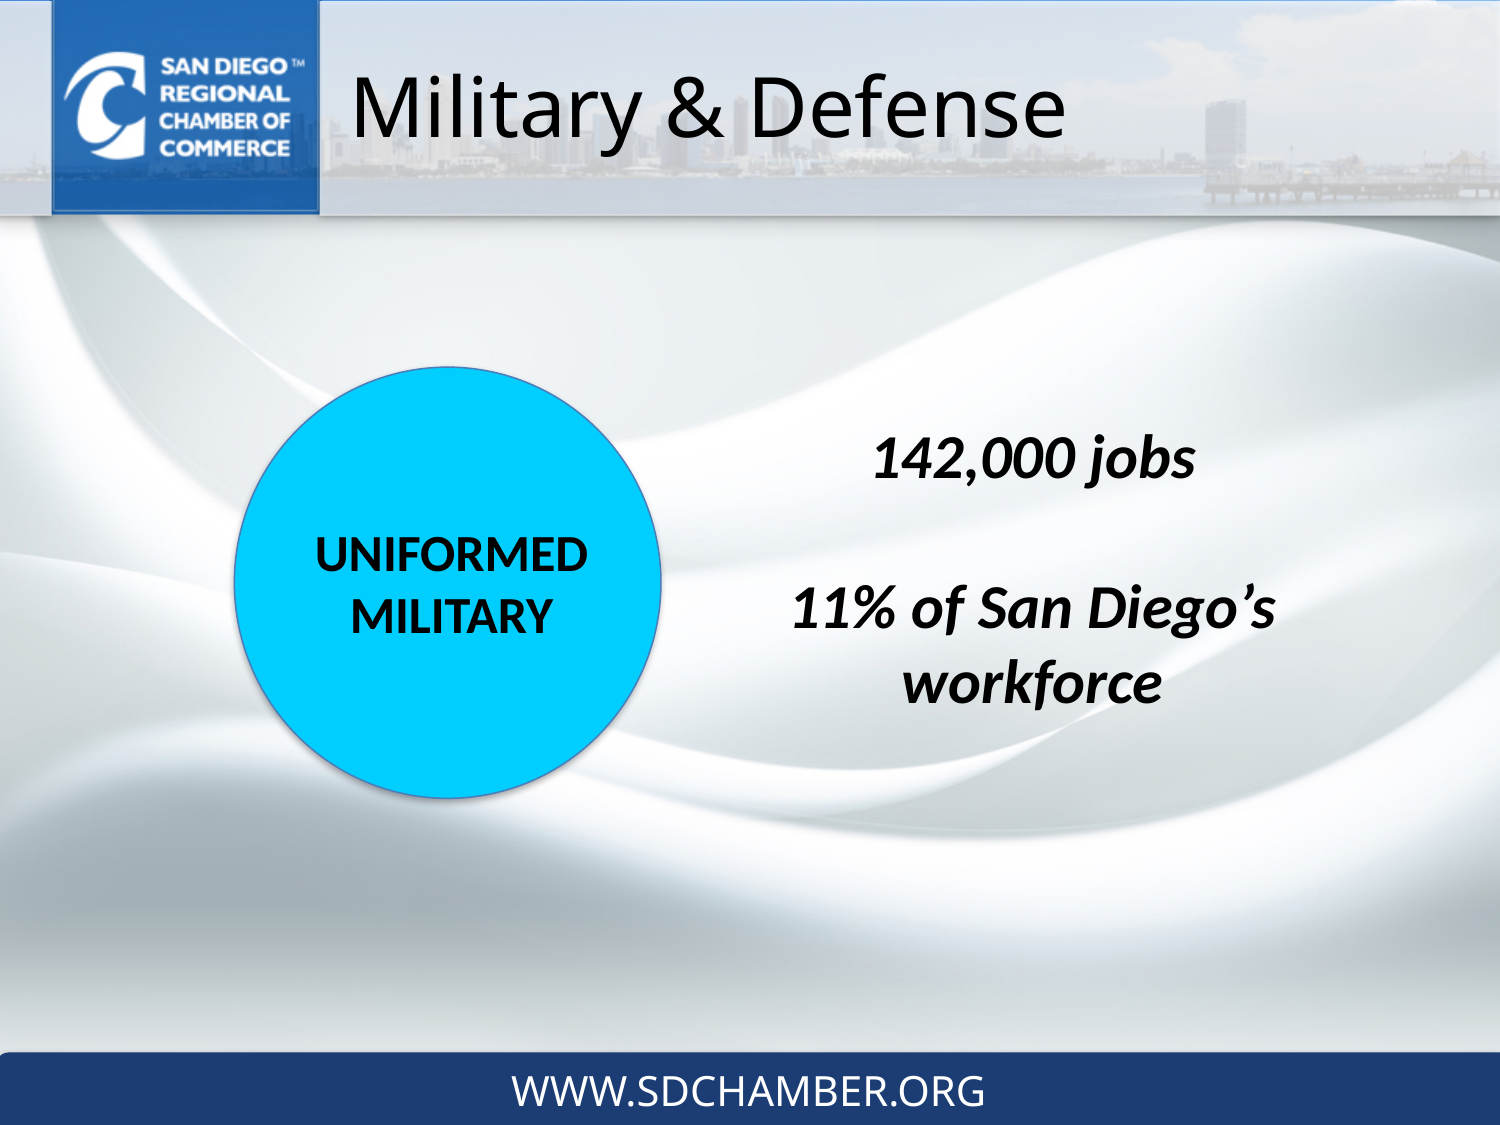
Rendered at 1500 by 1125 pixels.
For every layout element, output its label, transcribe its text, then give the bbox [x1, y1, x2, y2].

text_box [319, 0, 1419, 216]
text_box WWW.SDCHAMBER.ORG [0, 1057, 1500, 1123]
text_box [0, 0, 52, 216]
text_box 142,000 jobs 11% of San Diego’s workforce [749, 408, 1316, 724]
text_box [233, 366, 662, 800]
text_box [0, 1051, 1500, 1057]
picture [0, 0, 1500, 1054]
text_box UNIFORMED MILITARY [262, 512, 641, 652]
text_box Military & Defense [334, 47, 1250, 186]
